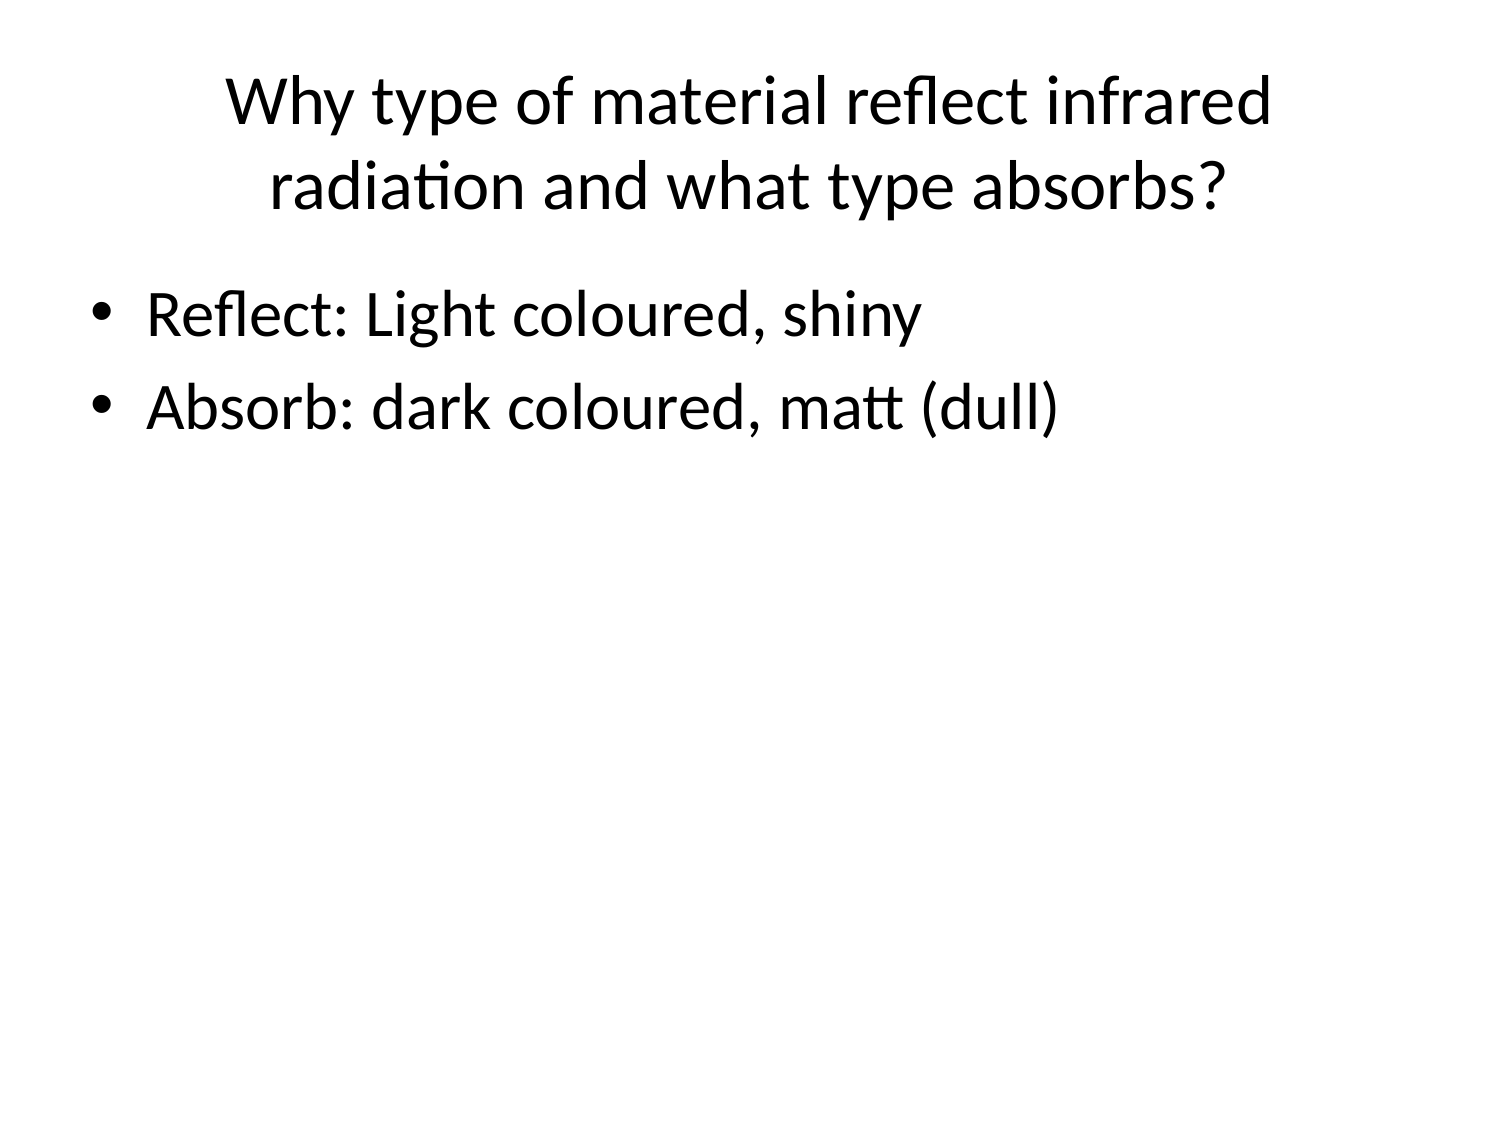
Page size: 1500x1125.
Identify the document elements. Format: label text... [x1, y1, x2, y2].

title Why type of material reflect infrared radiation and what type absorbs? [75, 45, 1425, 233]
list Reflect: Light coloured, shiny Absorb: dark coloured, matt (dull) [75, 262, 1425, 1005]
